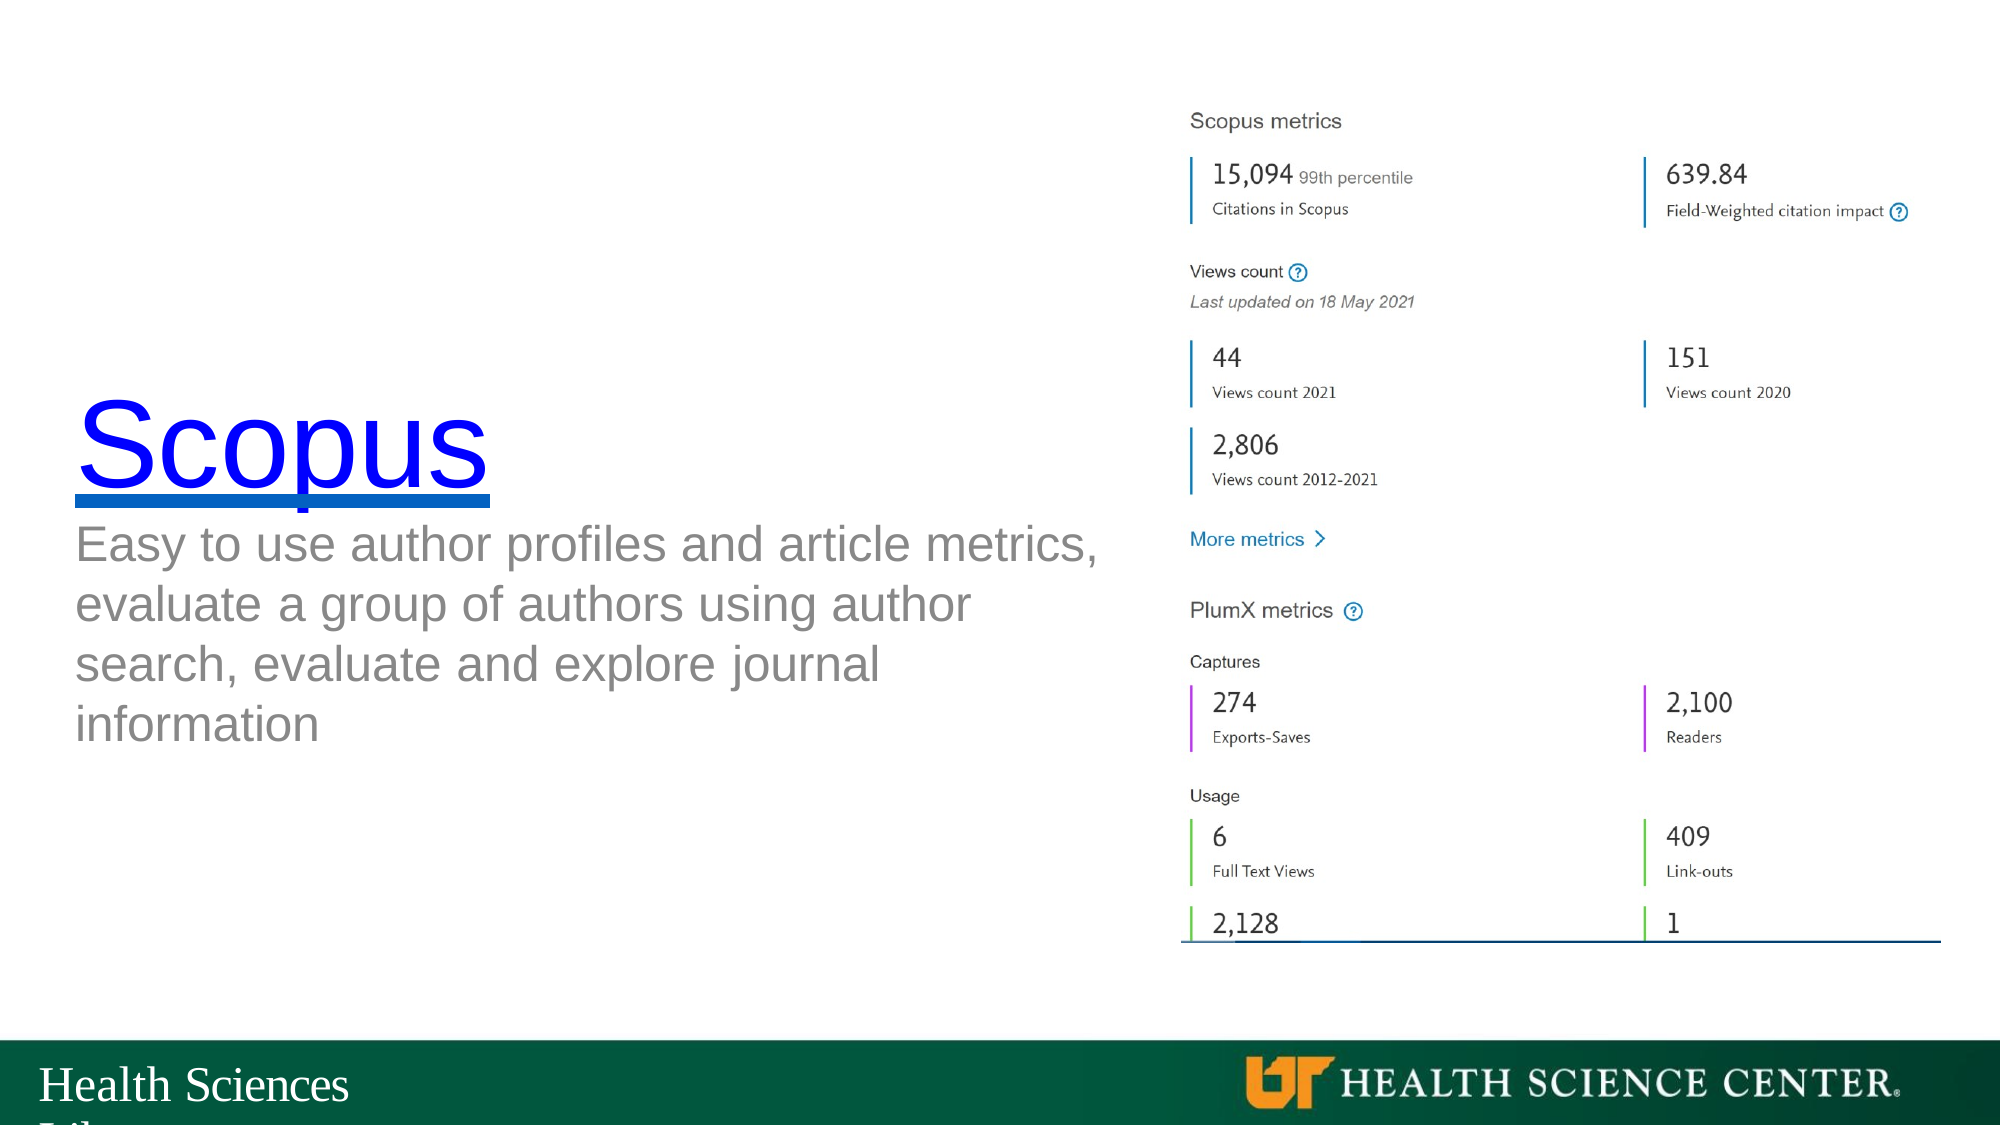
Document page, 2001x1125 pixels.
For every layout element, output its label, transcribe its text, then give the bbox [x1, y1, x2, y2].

text_box Easy to use author profiles and article metrics, evaluate a group of authors using author search, evaluate and explore journal information [72, 509, 1102, 752]
picture [1181, 112, 1941, 943]
title Scopus [72, 360, 492, 509]
footer Health Sciences Library [36, 1055, 508, 1125]
picture [0, 1033, 2000, 1125]
